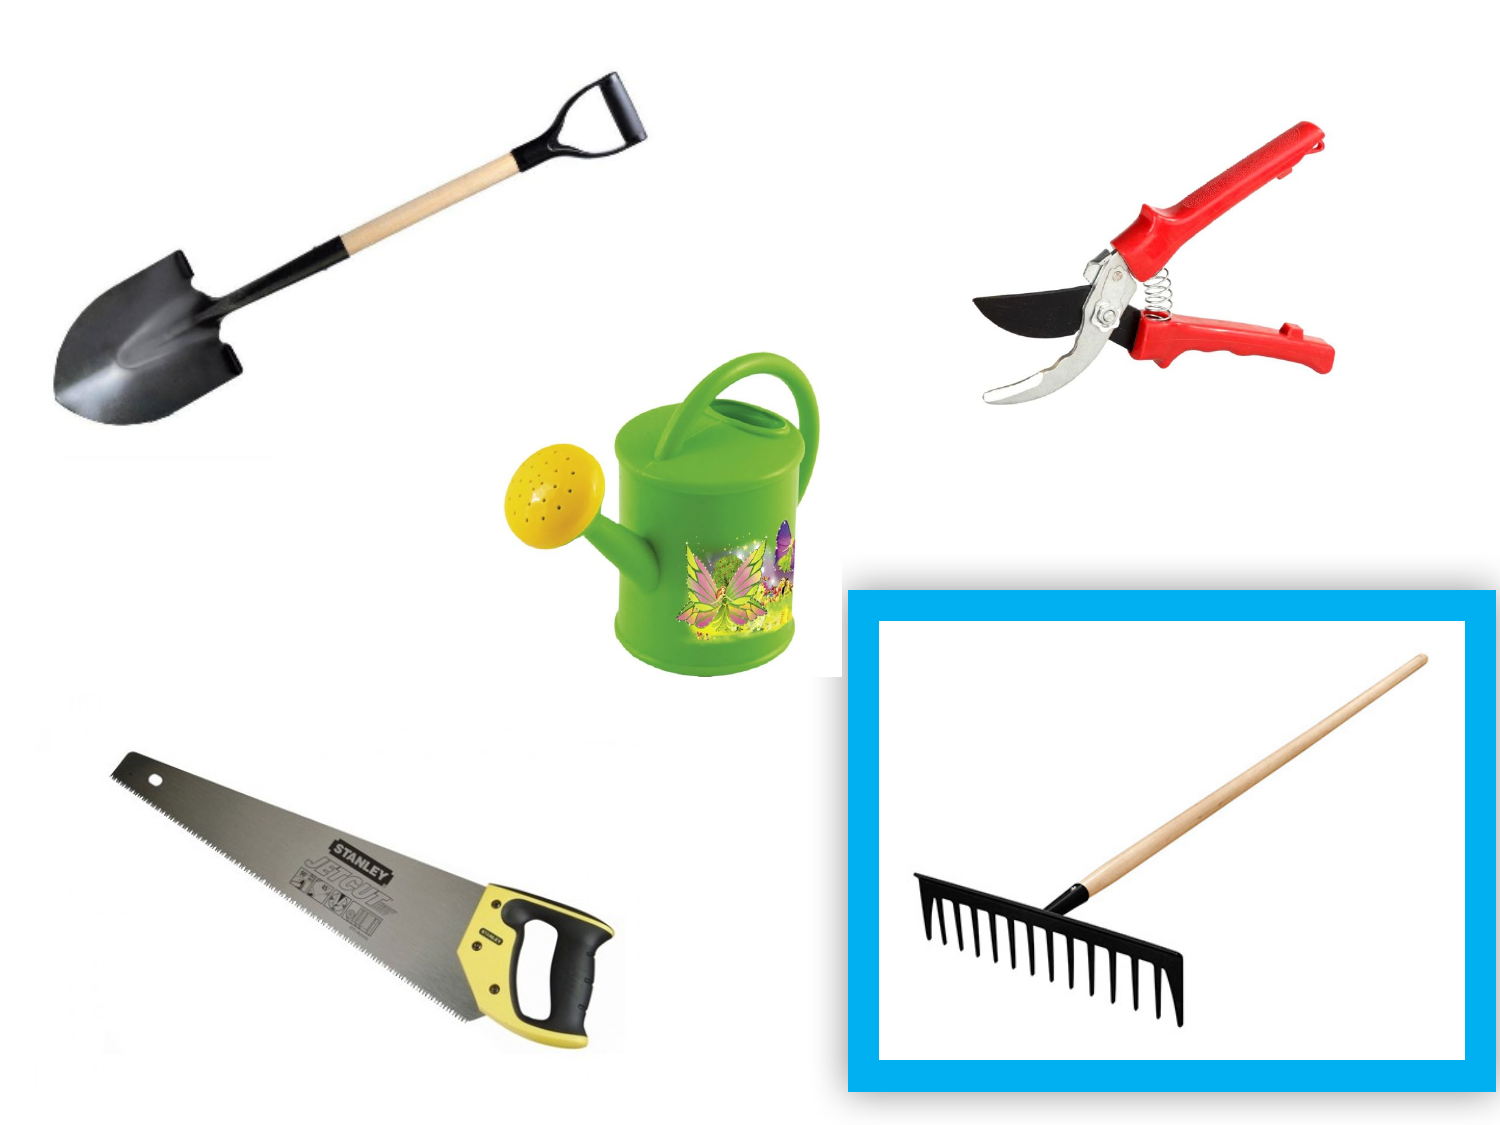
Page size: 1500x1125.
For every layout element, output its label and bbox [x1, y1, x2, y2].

picture [880, 622, 1464, 1059]
picture [34, 691, 659, 1088]
picture [972, 116, 1337, 405]
picture [34, 58, 842, 677]
